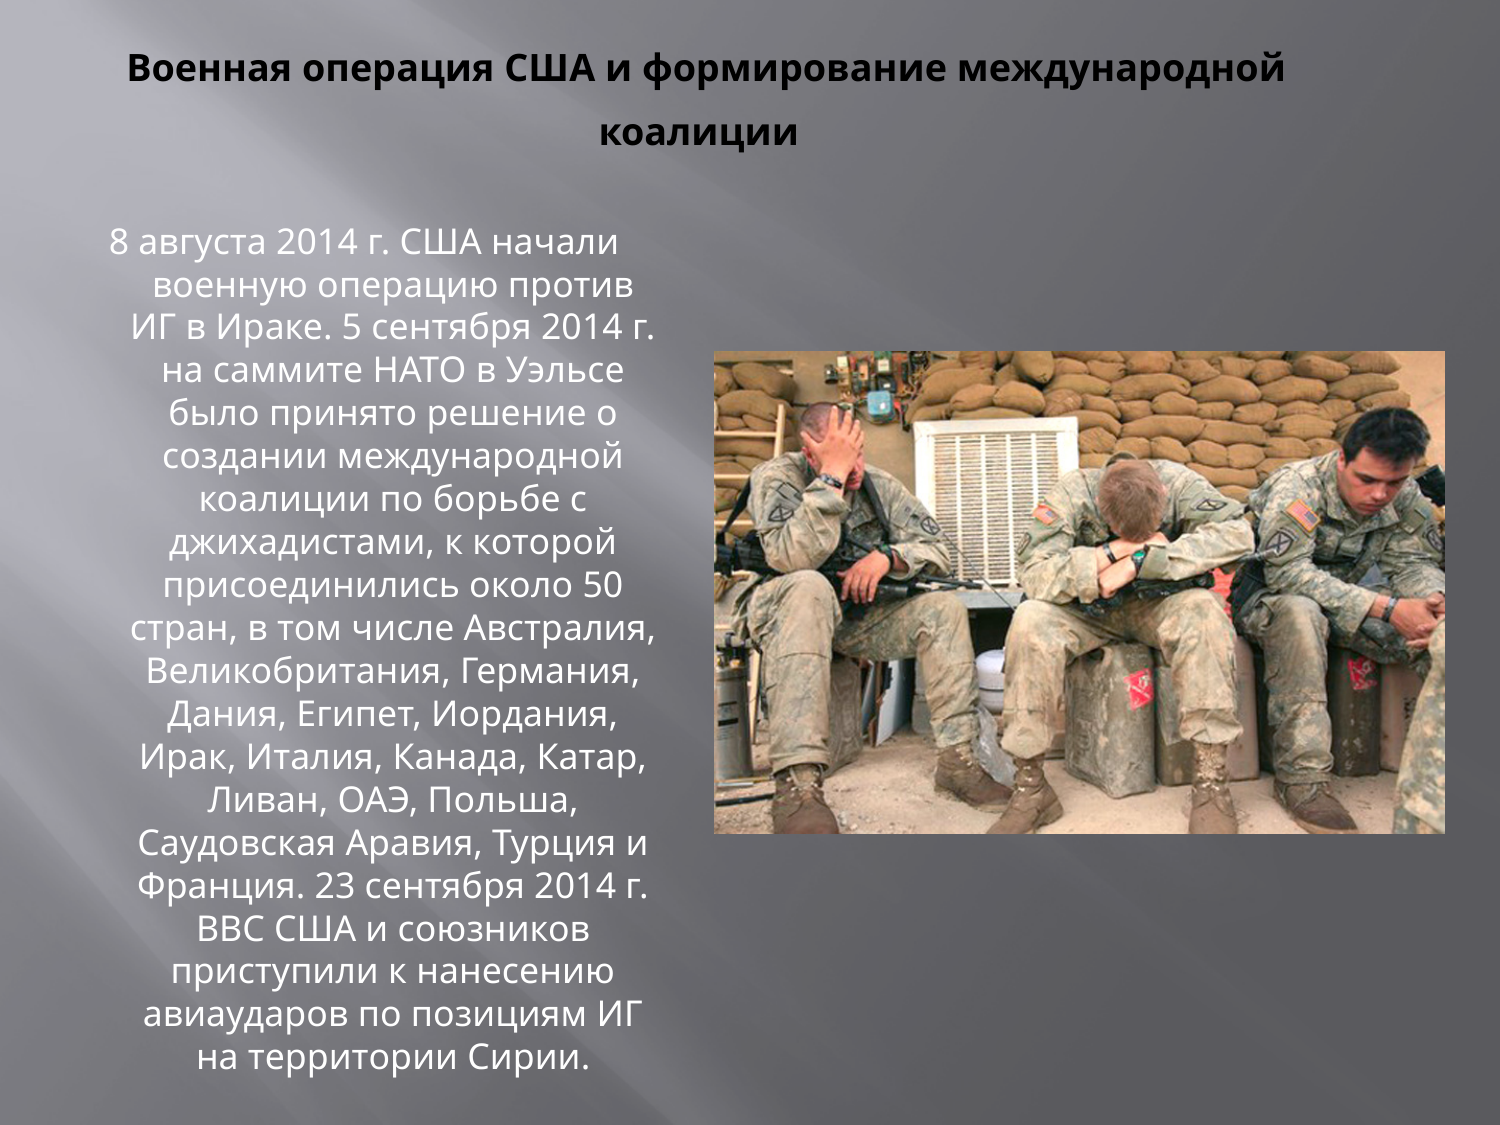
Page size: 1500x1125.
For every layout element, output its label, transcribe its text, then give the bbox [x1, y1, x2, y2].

list 8 августа 2014 г. США начали военную операцию против ИГ в Ираке. 5 сентября 2014 г. на саммите НАТО в Уэльсе было принято решение о создании международной коалиции по борьбе с джихадистами, к которой присоединились около 50 стран, в том числе Австралия, Великобритания, Германия, Дания, Египет, Иордания, Ирак, Италия, Канада, Катар, Ливан, ОАЭ, Польша, Саудовская Аравия, Турция и Франция. 23 сентября 2014 г. ВВС США и союзников приступили к нанесению авиаударов по позициям ИГ на территории Сирии. [35, 210, 675, 1125]
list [714, 351, 1445, 834]
title Военная операция США и формирование международной коалиции [93, 35, 1319, 235]
